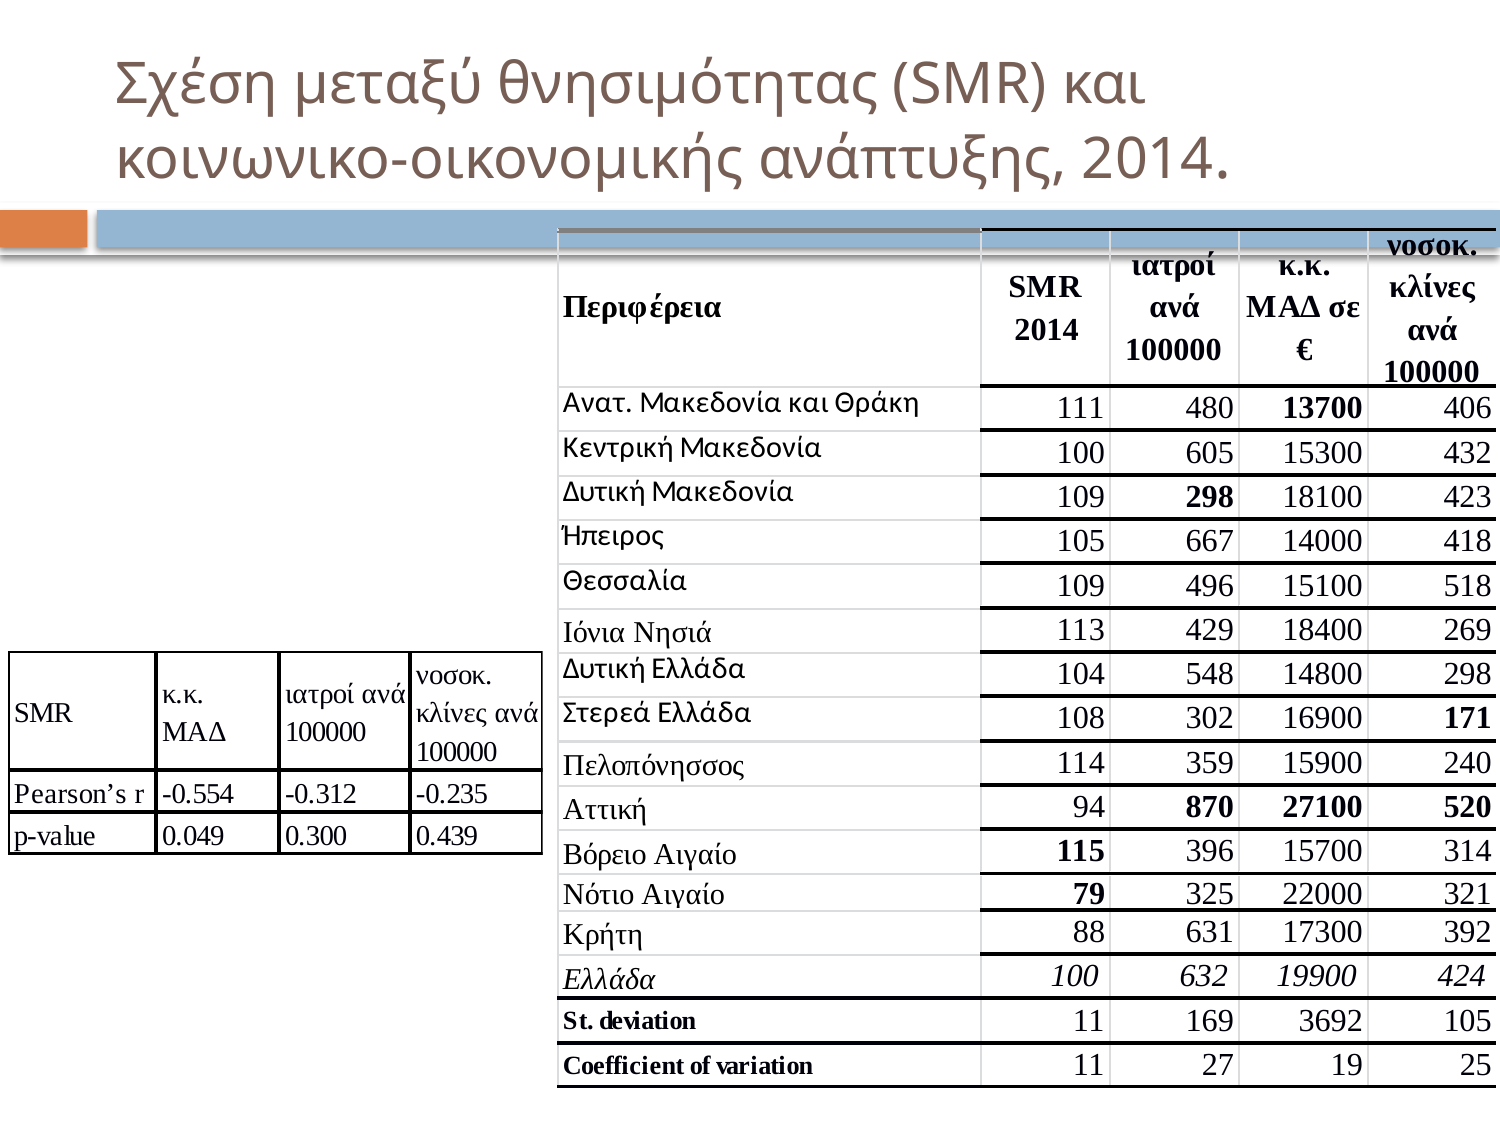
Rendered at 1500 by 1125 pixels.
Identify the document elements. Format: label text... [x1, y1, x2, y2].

picture [7, 650, 547, 859]
picture [556, 228, 1500, 1092]
title Σχέση μεταξύ θνησιμότητας (SMR) και κοινωνικο-οικονομικής ανάπτυξης, 2014. [100, 37, 1438, 200]
